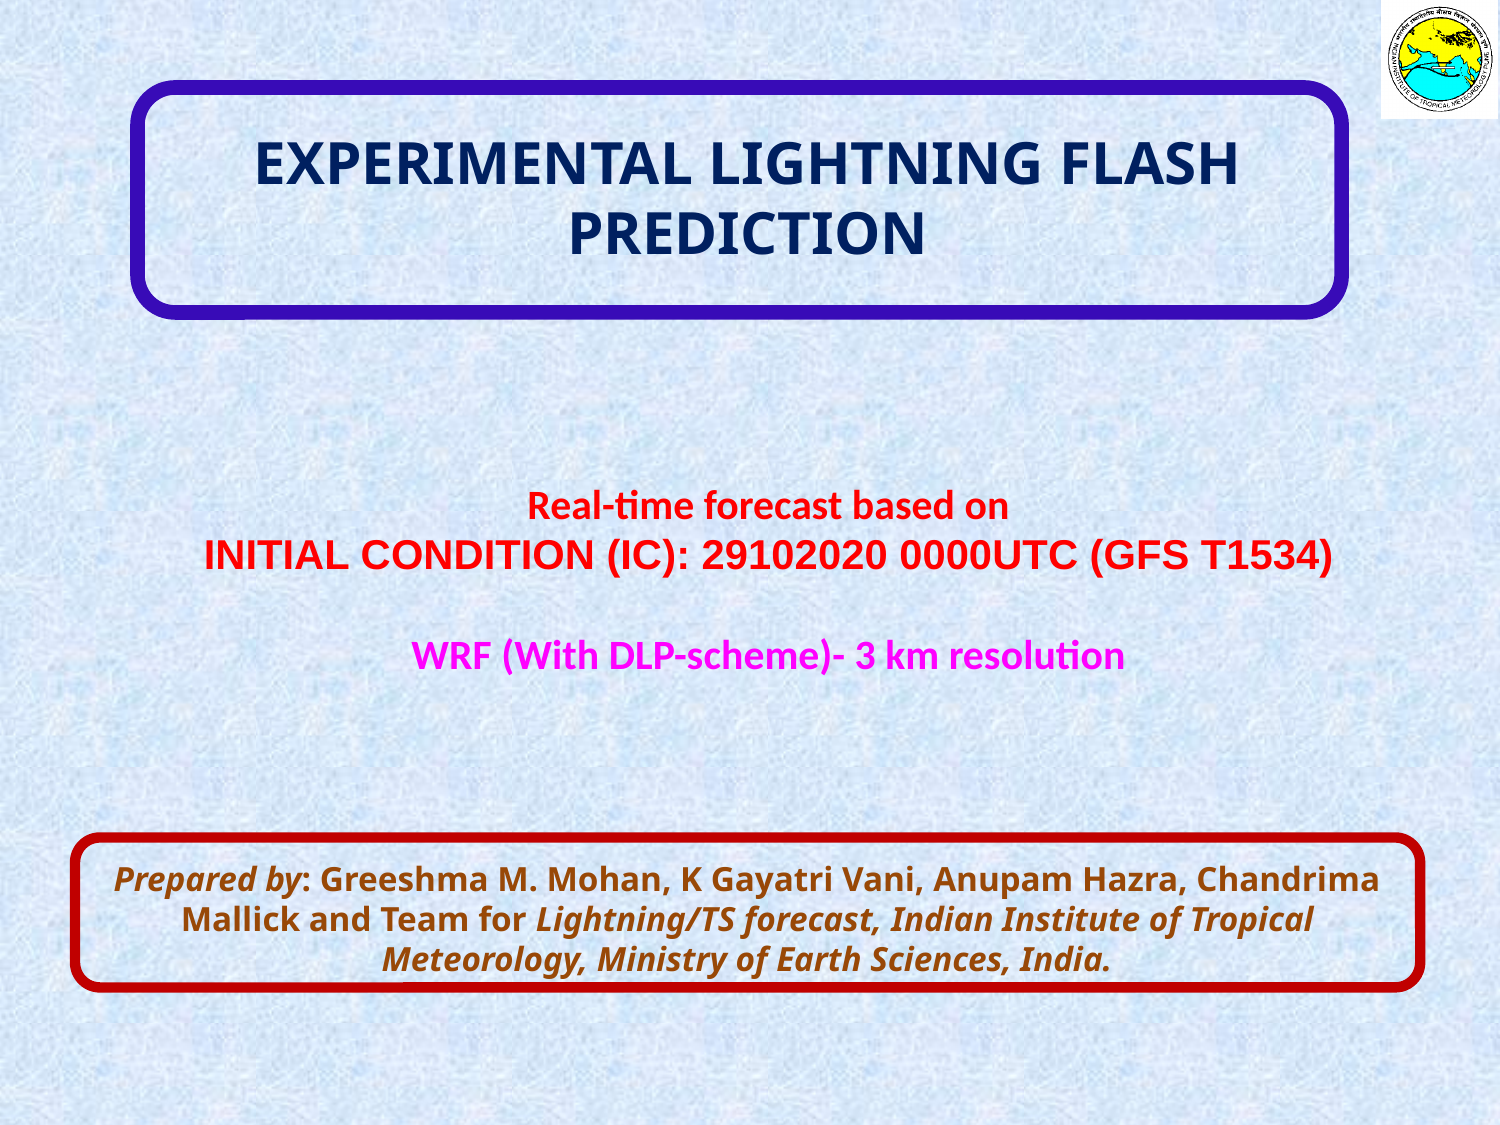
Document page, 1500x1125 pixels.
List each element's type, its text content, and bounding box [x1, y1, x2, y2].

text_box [137, 87, 1357, 313]
text_box Real-time forecast based on INITIAL CONDITION (IC): 29102020 0000UTC (GFS T1534) WRF (With DLP-scheme)- 3 km resolution [87, 470, 1450, 686]
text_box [62, 837, 1433, 988]
picture [0, 0, 1500, 1125]
